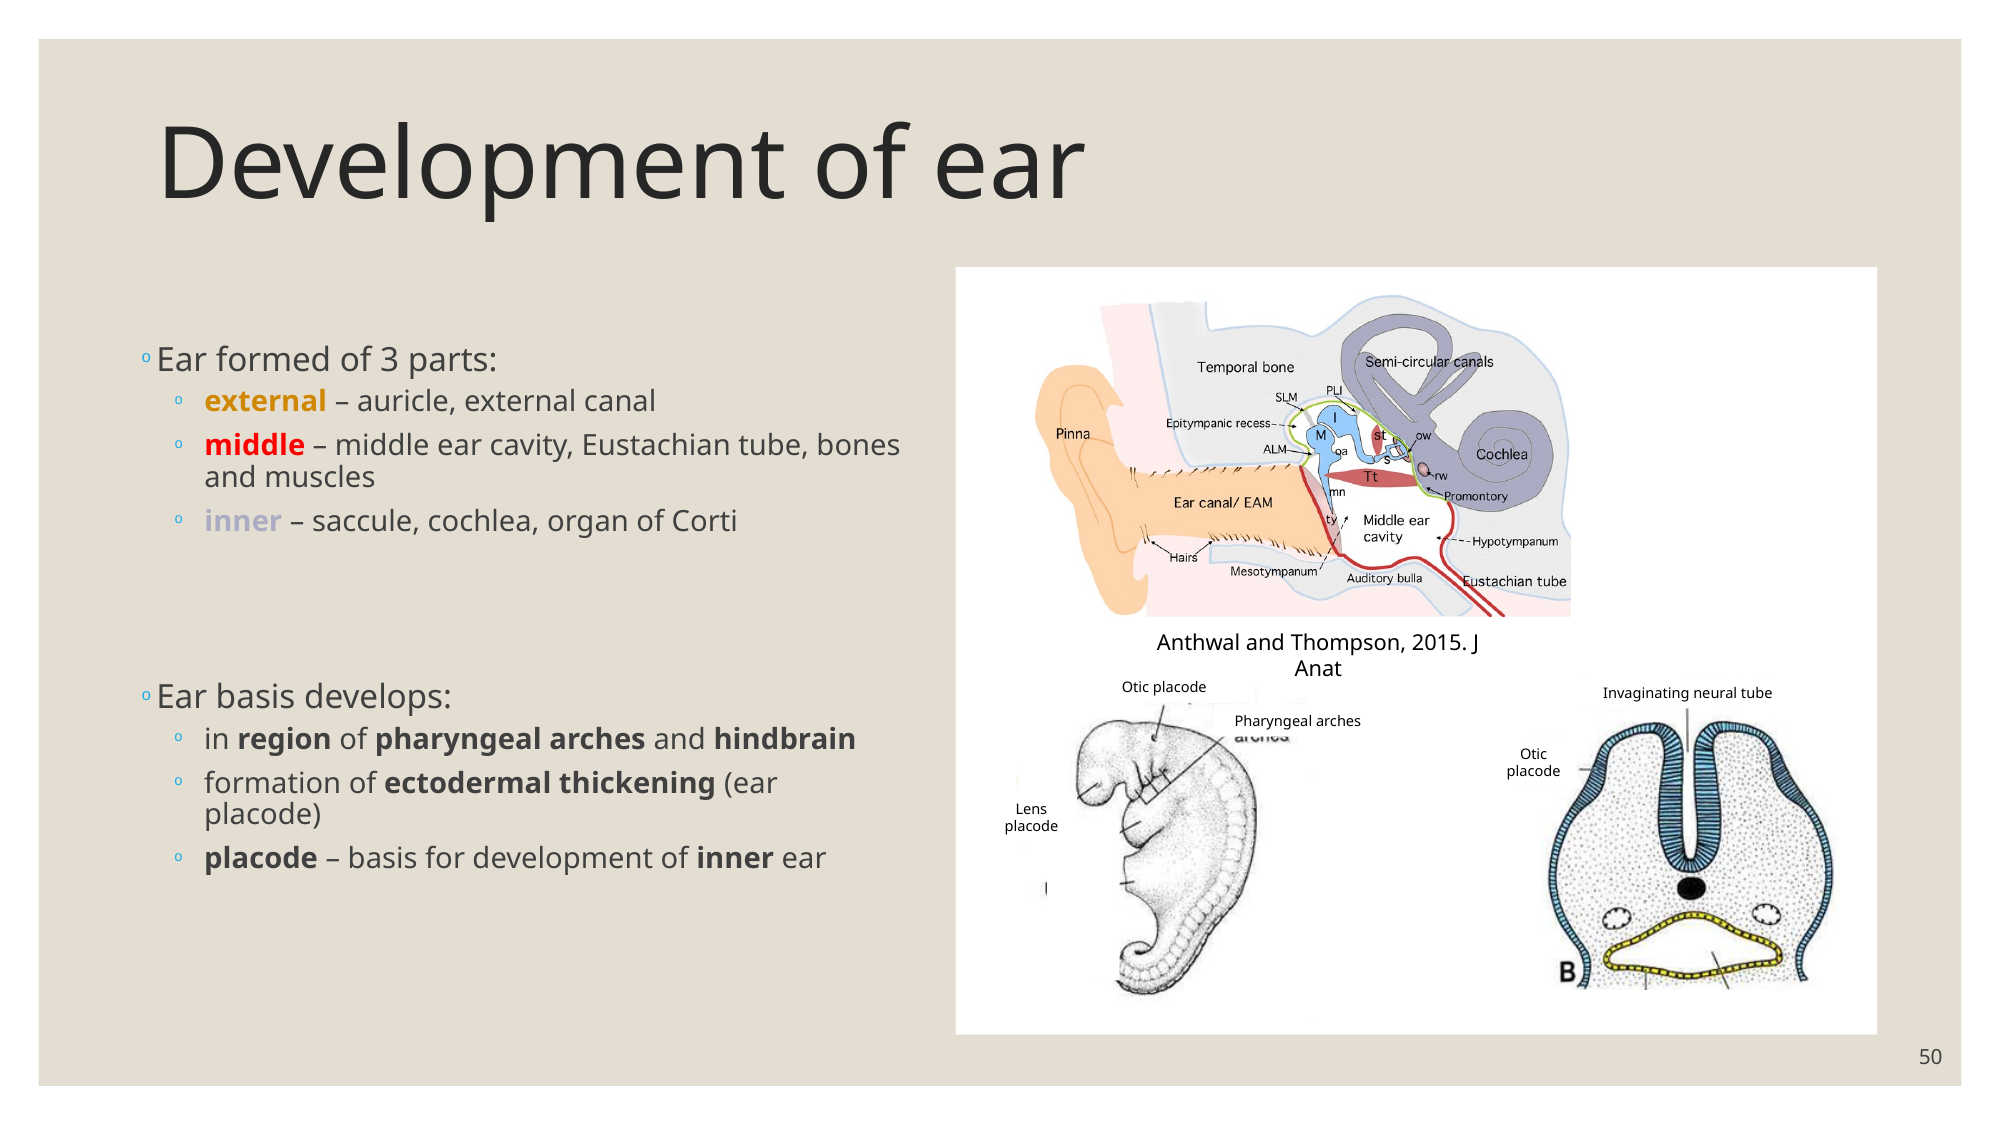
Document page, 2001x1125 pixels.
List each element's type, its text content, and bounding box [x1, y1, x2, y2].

text_box Anthwal and Thompson, 2015. J Anat [1120, 623, 1516, 689]
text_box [1489, 675, 1840, 990]
picture [1035, 295, 1571, 617]
title Development of ear [141, 53, 1792, 279]
slide_number 50 [1717, 1034, 1958, 1080]
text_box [985, 671, 1382, 1021]
text_box Ear formed of 3 parts: external – auricle, external canal middle – middle ear cavity, Eustachian tube, bones and muscles inner – saccule, cochlea, organ of Corti [141, 334, 907, 563]
text_box Ear basis develops: in region of pharyngeal arches and hindbrain formation of ectodermal thickening (ear placode) placode – basis for development of inner ear [141, 672, 891, 900]
text_box [955, 266, 1878, 1036]
